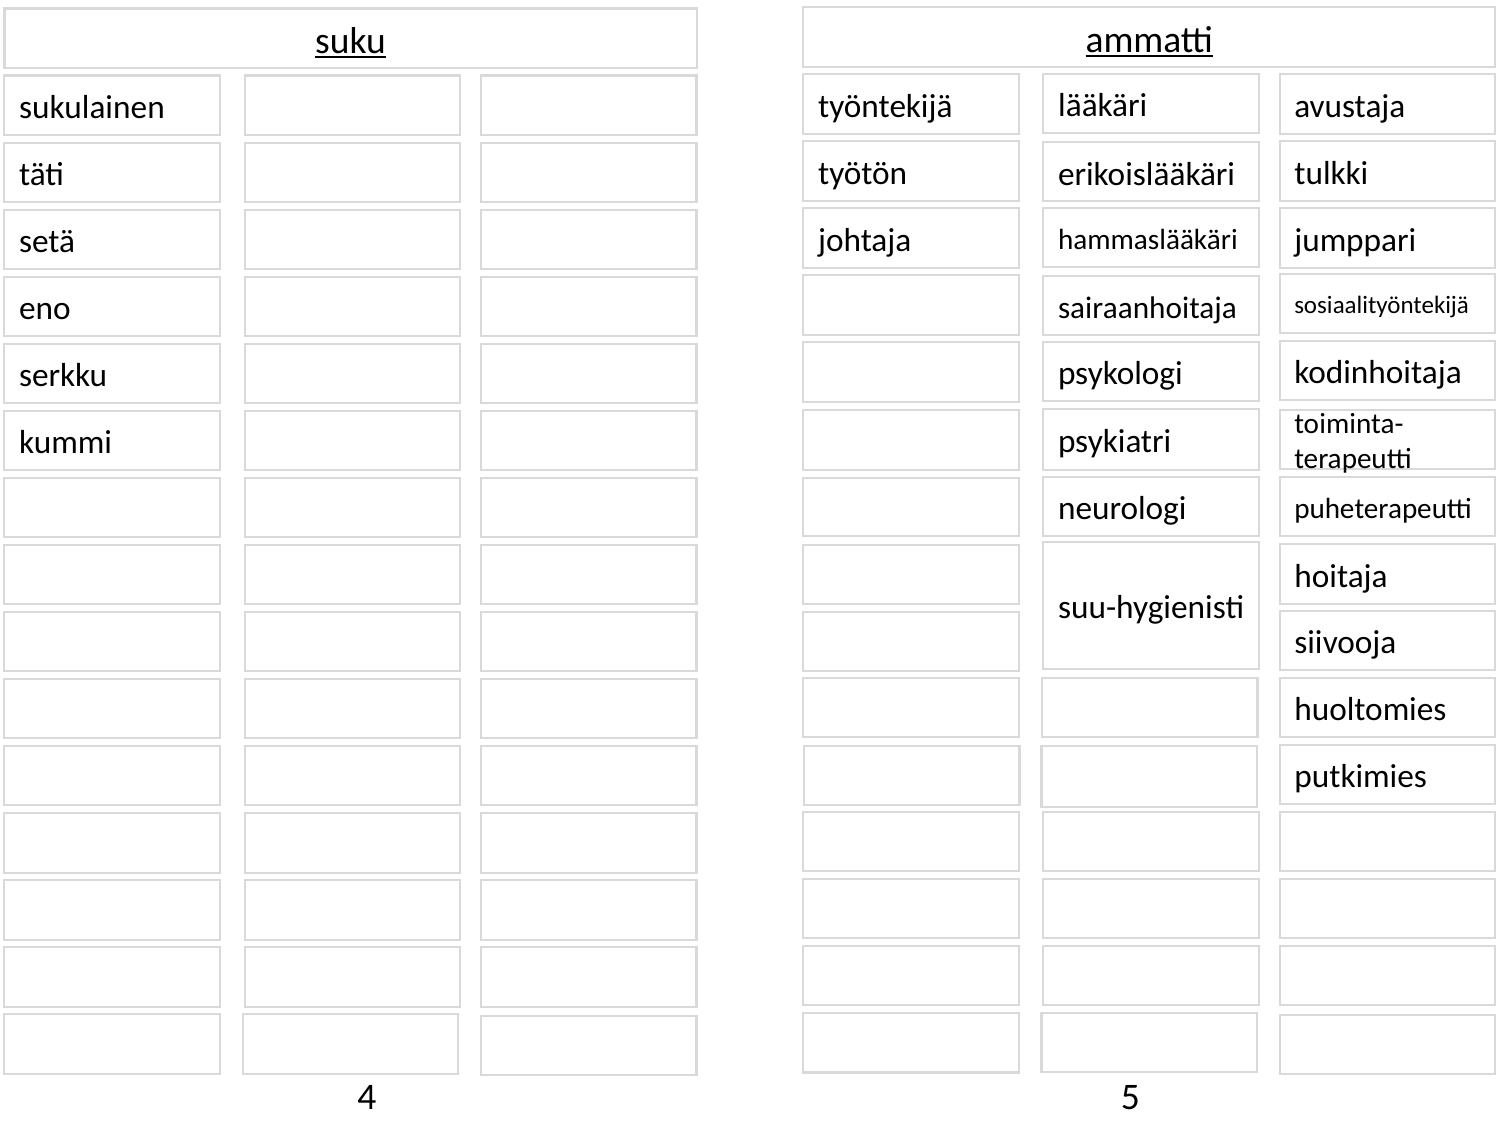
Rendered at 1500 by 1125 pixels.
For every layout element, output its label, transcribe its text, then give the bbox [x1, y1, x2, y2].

text_box puheterapeutti [1279, 476, 1496, 537]
text_box [802, 611, 1020, 672]
text_box [802, 544, 1020, 605]
text_box [480, 74, 698, 136]
text_box ammatti [802, 6, 1496, 68]
text_box [1279, 1014, 1496, 1075]
text_box [3, 946, 221, 1008]
text_box [3, 879, 221, 941]
text_box [1279, 945, 1496, 1006]
text_box [3, 477, 221, 538]
text_box [802, 477, 1020, 537]
text_box [1040, 745, 1258, 808]
text_box [802, 811, 1020, 872]
text_box [480, 544, 698, 605]
text_box psykiatri [1042, 408, 1260, 471]
text_box [802, 945, 1020, 1006]
title suku [3, 7, 698, 69]
text_box [480, 410, 698, 471]
text_box [480, 812, 698, 874]
text_box [244, 142, 461, 203]
text_box [480, 745, 698, 806]
text_box 4 [342, 1075, 385, 1125]
text_box [480, 879, 698, 941]
text_box [244, 678, 461, 739]
text_box hoitaja [1279, 543, 1496, 605]
text_box sukulainen [3, 74, 221, 136]
text_box [3, 544, 221, 605]
text_box [1279, 878, 1496, 939]
text_box jumppari [1279, 207, 1496, 269]
text_box setä [3, 209, 221, 270]
text_box [244, 879, 461, 941]
text_box avustaja [1279, 73, 1496, 135]
text_box toiminta-terapeutti [1279, 409, 1496, 470]
text_box sosiaalityöntekijä [1279, 273, 1496, 334]
text_box lääkäri [1042, 73, 1260, 134]
text_box [480, 209, 698, 270]
text_box putkimies [1279, 744, 1496, 805]
text_box [802, 409, 1020, 471]
text_box [480, 477, 698, 538]
text_box [244, 477, 461, 538]
text_box [244, 410, 461, 471]
text_box kummi [3, 410, 221, 471]
text_box [3, 678, 221, 739]
text_box [1040, 1012, 1258, 1073]
text_box kodinhoitaja [1279, 340, 1496, 401]
text_box [244, 276, 461, 337]
text_box [1279, 811, 1496, 872]
text_box [244, 745, 461, 806]
text_box hammaslääkäri [1042, 207, 1260, 268]
text_box [1041, 677, 1259, 738]
text_box [244, 343, 461, 404]
text_box [3, 812, 221, 874]
text_box sairaanhoitaja [1042, 275, 1260, 336]
text_box [802, 274, 1020, 336]
text_box [1042, 878, 1260, 939]
text_box [802, 1012, 1020, 1074]
text_box [244, 812, 461, 874]
text_box [803, 745, 1021, 806]
text_box neurologi [1042, 476, 1260, 537]
text_box [3, 745, 221, 806]
text_box [480, 142, 698, 203]
text_box eno [3, 276, 221, 337]
text_box huoltomies [1279, 677, 1496, 738]
text_box työtön [802, 140, 1020, 202]
text_box serkku [3, 343, 221, 404]
text_box [480, 946, 698, 1008]
text_box [480, 343, 698, 404]
text_box tulkki [1279, 140, 1496, 202]
text_box 5 [1106, 1073, 1160, 1125]
text_box täti [3, 142, 221, 203]
text_box johtaja [802, 207, 1020, 269]
text_box suu-hygienisti [1042, 541, 1260, 670]
text_box [802, 878, 1020, 939]
text_box [802, 341, 1020, 403]
text_box [244, 74, 461, 136]
text_box [802, 677, 1020, 738]
text_box [480, 611, 698, 672]
text_box työntekijä [802, 73, 1020, 135]
text_box [480, 678, 698, 739]
text_box [244, 946, 461, 1008]
text_box psykologi [1042, 341, 1260, 402]
text_box [480, 1015, 698, 1076]
text_box [3, 1013, 221, 1075]
text_box siivooja [1279, 610, 1496, 671]
text_box [242, 1013, 459, 1075]
text_box [3, 611, 221, 672]
text_box [244, 611, 461, 672]
text_box [480, 276, 698, 337]
text_box [1042, 811, 1260, 872]
text_box [1042, 945, 1260, 1006]
text_box erikoislääkäri [1042, 141, 1260, 202]
text_box [244, 209, 461, 270]
text_box [244, 544, 461, 605]
